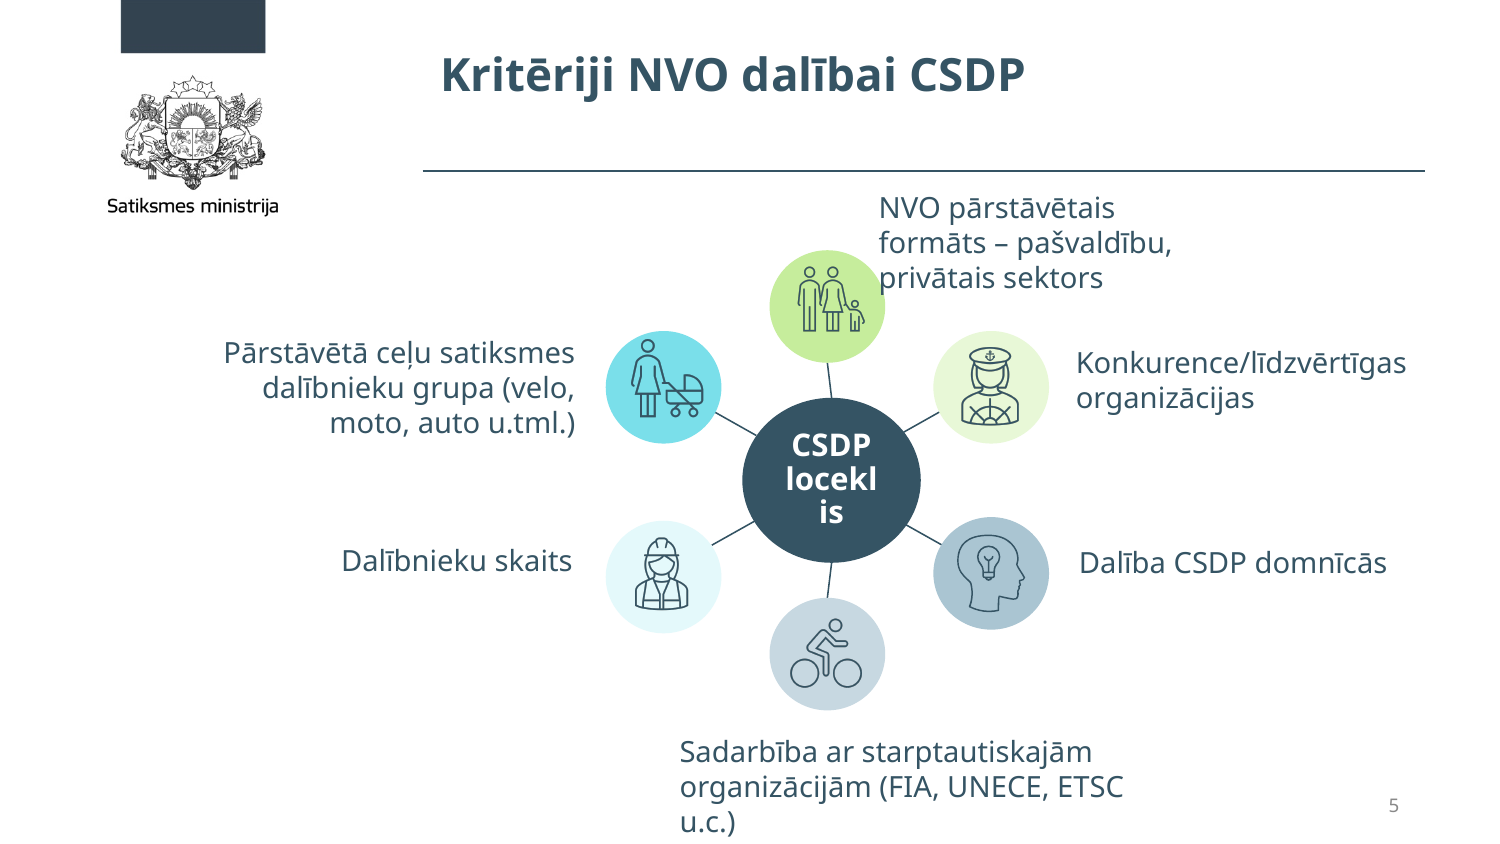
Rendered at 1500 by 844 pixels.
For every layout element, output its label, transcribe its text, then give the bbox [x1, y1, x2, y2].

text_box Pārstāvētā ceļu satiksmes dalībnieku grupa (velo, moto, auto u.tml.) [182, 327, 591, 447]
text_box Dalība CSDP domnīcās [1064, 537, 1435, 588]
slide_number 5 [1344, 787, 1415, 825]
text_box Sadarbība ar starptautiskajām organizācijām (FIA, UNECE, ETSC u.c.) [664, 725, 1143, 844]
picture [785, 612, 868, 695]
picture [619, 330, 714, 425]
picture [48, 0, 338, 321]
picture [790, 260, 869, 338]
picture [944, 342, 1036, 434]
picture [619, 532, 704, 618]
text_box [605, 250, 1050, 711]
text_box NVO pārstāvētais formāts – pašvaldību, privātais sektors [863, 181, 1234, 302]
text_box Dalībnieku skaits [169, 534, 588, 585]
text_box Konkurence/līdzvērtīgas organizācijas [1061, 337, 1432, 422]
title Kritēriji NVO dalībai CSDP [425, 37, 1425, 169]
